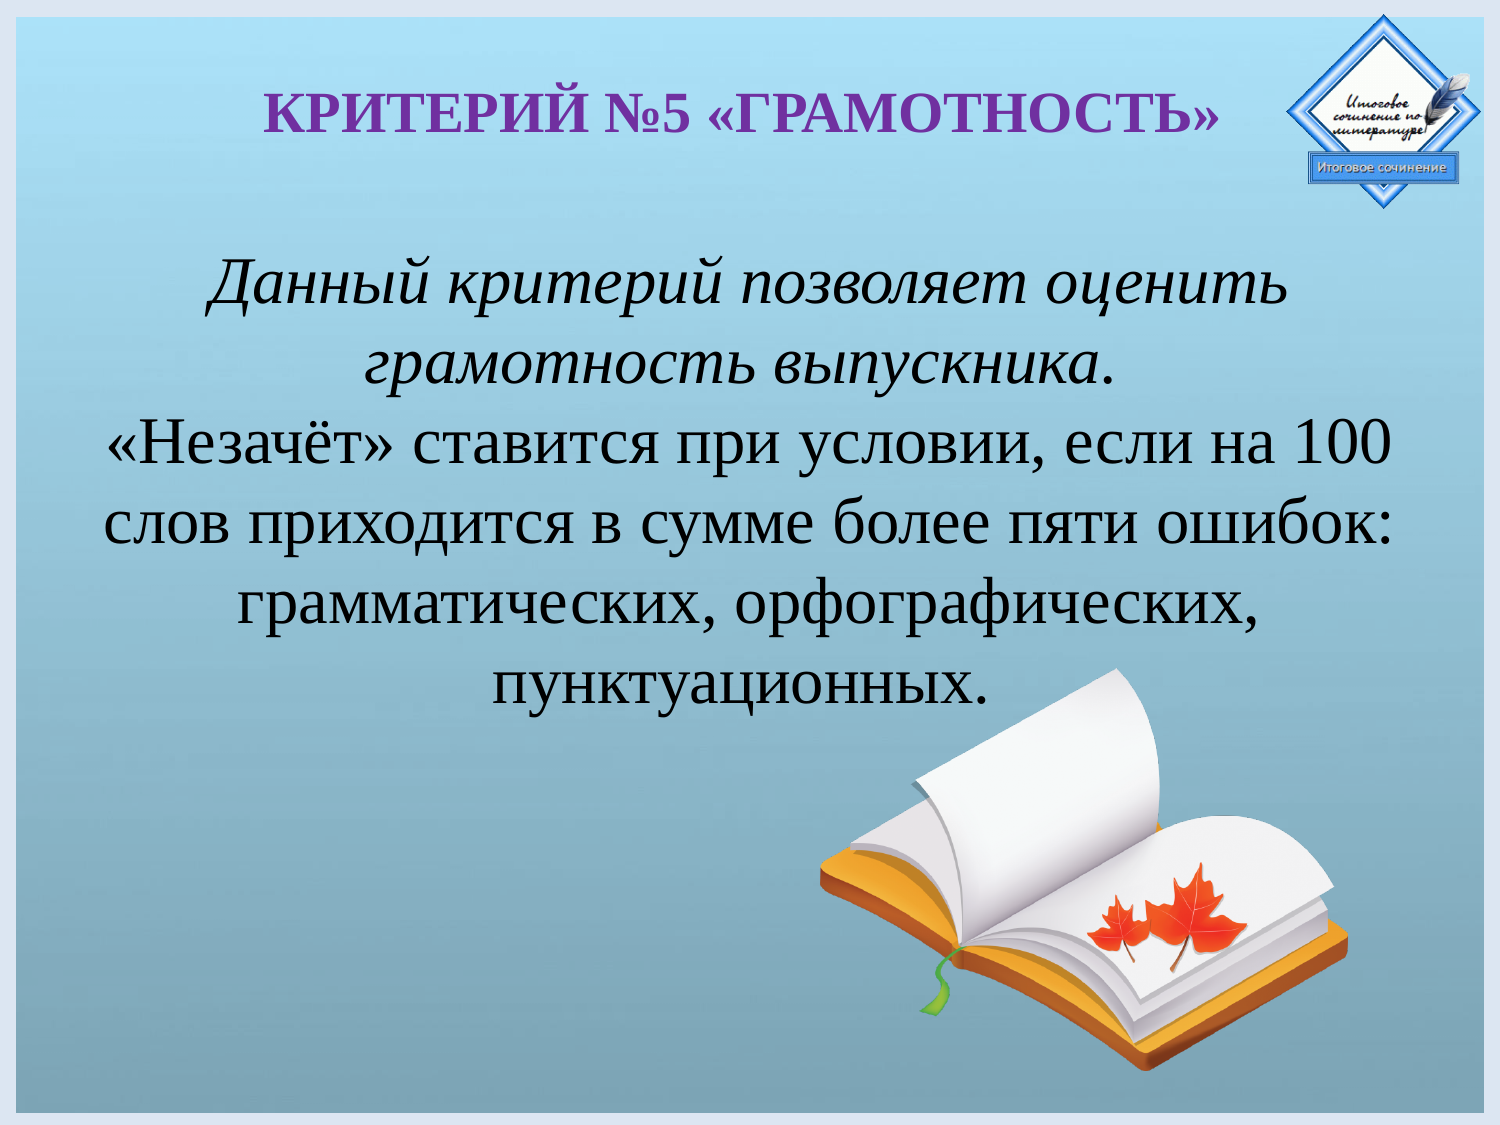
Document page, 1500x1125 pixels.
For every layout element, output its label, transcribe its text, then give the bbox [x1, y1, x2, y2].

picture [820, 668, 1349, 1071]
picture [1286, 13, 1481, 209]
list КРИТЕРИЙ №5 «ГРАМОТНОСТЬ» Данный критерий позволяет оценить грамотность выпускника. «Незачёт» ставится при условии, если на 100 слов приходится в сумме более пяти ошибок: грамматических, орфографических, пунктуационных. [64, 66, 1436, 1024]
